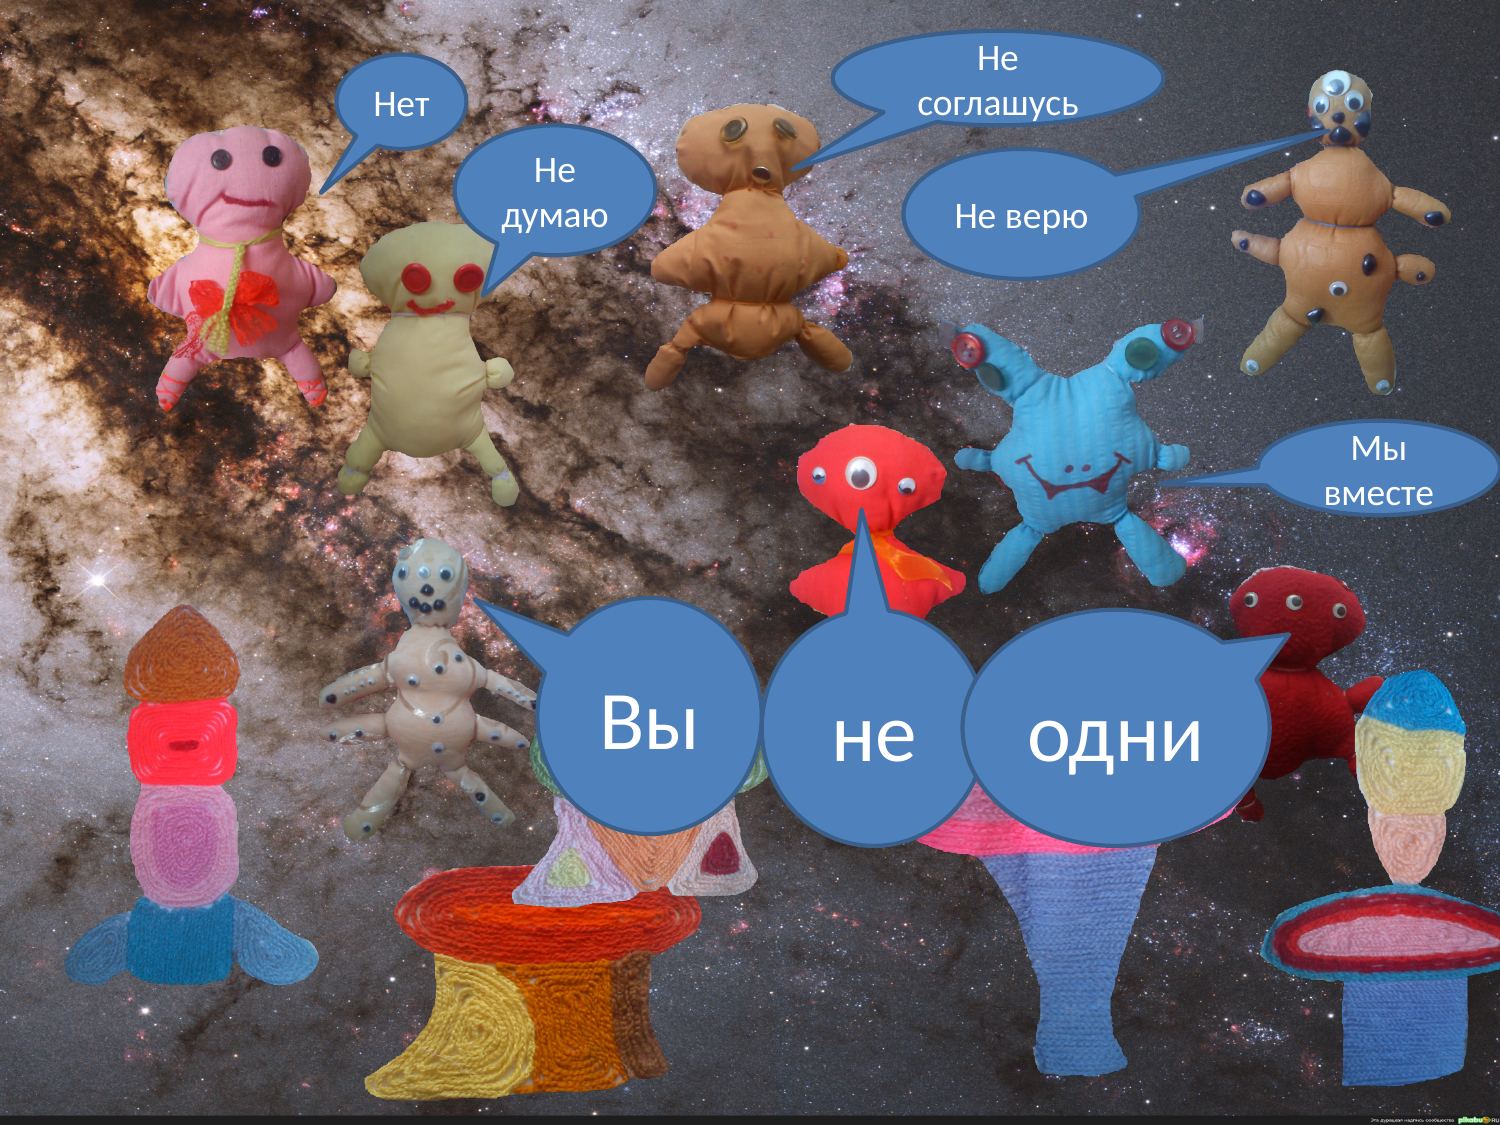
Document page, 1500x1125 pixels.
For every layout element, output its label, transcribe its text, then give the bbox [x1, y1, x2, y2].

text_box Не думаю [452, 123, 579, 258]
text_box Нет [334, 52, 469, 179]
picture [0, 0, 1500, 1125]
text_box Мы вместе [1209, 418, 1500, 514]
text_box Не соглашусь [854, 28, 1166, 150]
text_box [537, 597, 1270, 847]
text_box Не верю [901, 146, 1193, 281]
